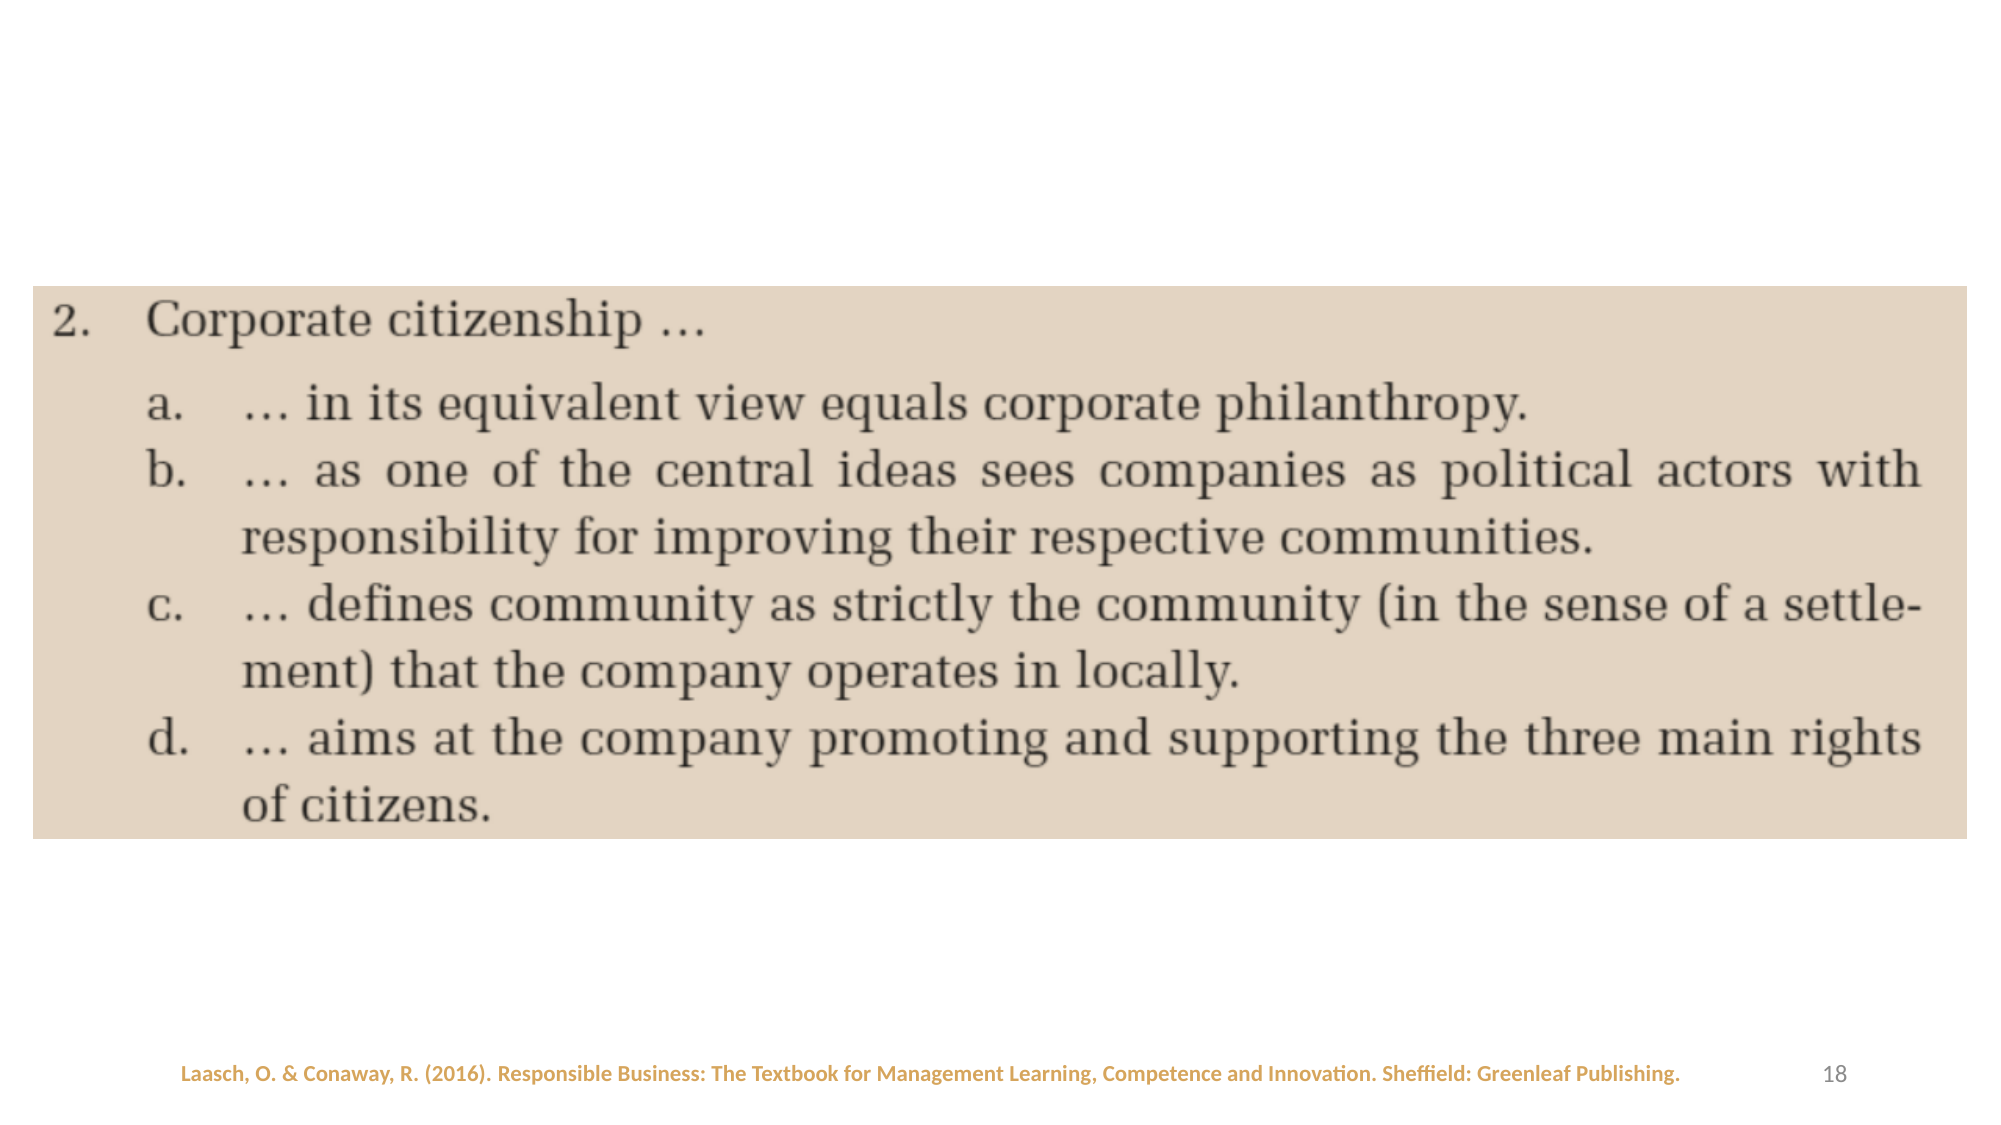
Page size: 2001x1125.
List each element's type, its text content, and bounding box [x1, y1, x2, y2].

slide_number 18 [1771, 1042, 1863, 1103]
footer Laasch, O. & Conaway, R. (2016). Responsible Business: The Textbook for Management Learning, Competence and Innovation. Sheffield: Greenleaf Publishing. [137, 1042, 1732, 1103]
picture [33, 286, 1967, 839]
